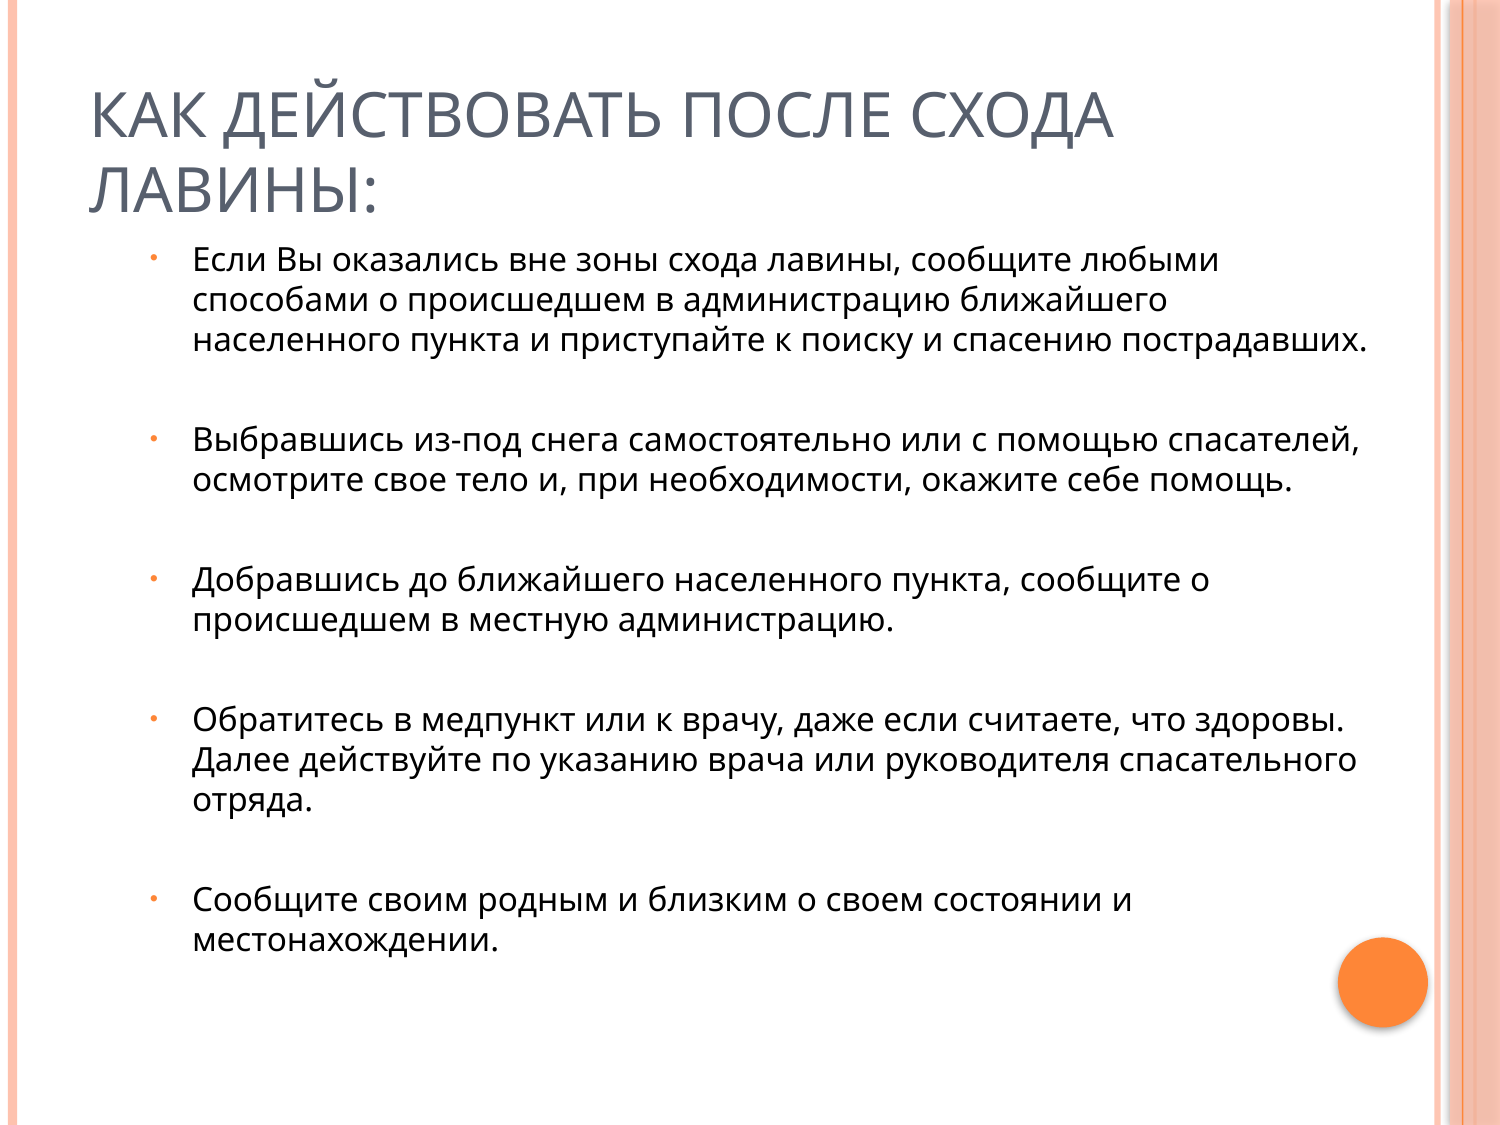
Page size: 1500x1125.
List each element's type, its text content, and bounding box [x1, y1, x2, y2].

list Если Вы оказались вне зоны схода лавины, сообщите любыми способами о происшедшем в администрацию ближайшего населенного пункта и приступайте к поиску и спасению пострадавших. Выбравшись из-под снега самостоятельно или с помощью спасателей, осмотрите свое тело и, при необходимости, окажите себе помощь. Добравшись до ближайшего населенного пункта, сообщите о происшедшем в местную администрацию. Обратитесь в медпункт или к врачу, даже если считаете, что здоровы. Далее действуйте по указанию врача или руководителя спасательного отряда. Сообщите своим родным и близким о своем состоянии и местонахождении. [135, 180, 1388, 1000]
title КАК ДЕЙСТВОВАТЬ ПОСЛЕ СХОДА ЛАВИНЫ: [75, 45, 1300, 233]
